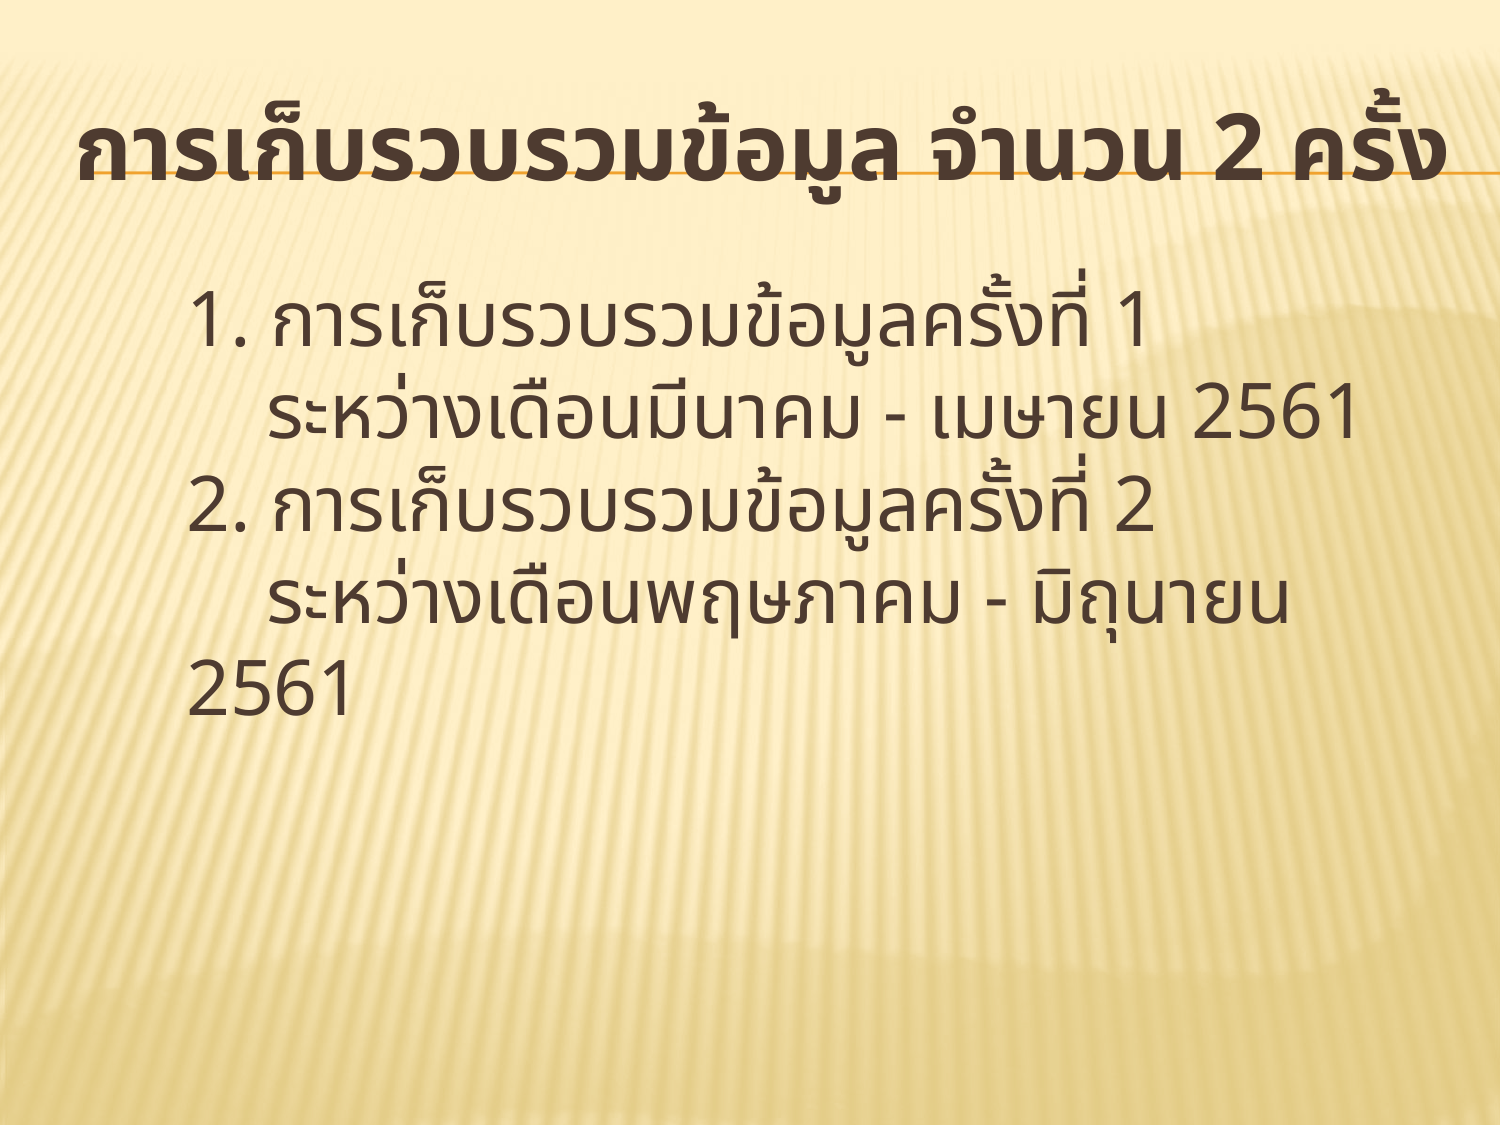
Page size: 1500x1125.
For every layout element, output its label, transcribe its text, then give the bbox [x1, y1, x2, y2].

list 1. การเก็บรวบรวมข้อมูลครั้งที่ 1 ระหว่างเดือนมีนาคม - เมษายน 2561 2. การเก็บรวบรวมข้อมูลครั้งที่ 2 ระหว่างเดือนพฤษภาคม - มิถุนายน 2561 [171, 262, 1425, 740]
title การเก็บรวบรวมข้อมูล จำนวน 2 ครั้ง [50, 75, 1475, 213]
